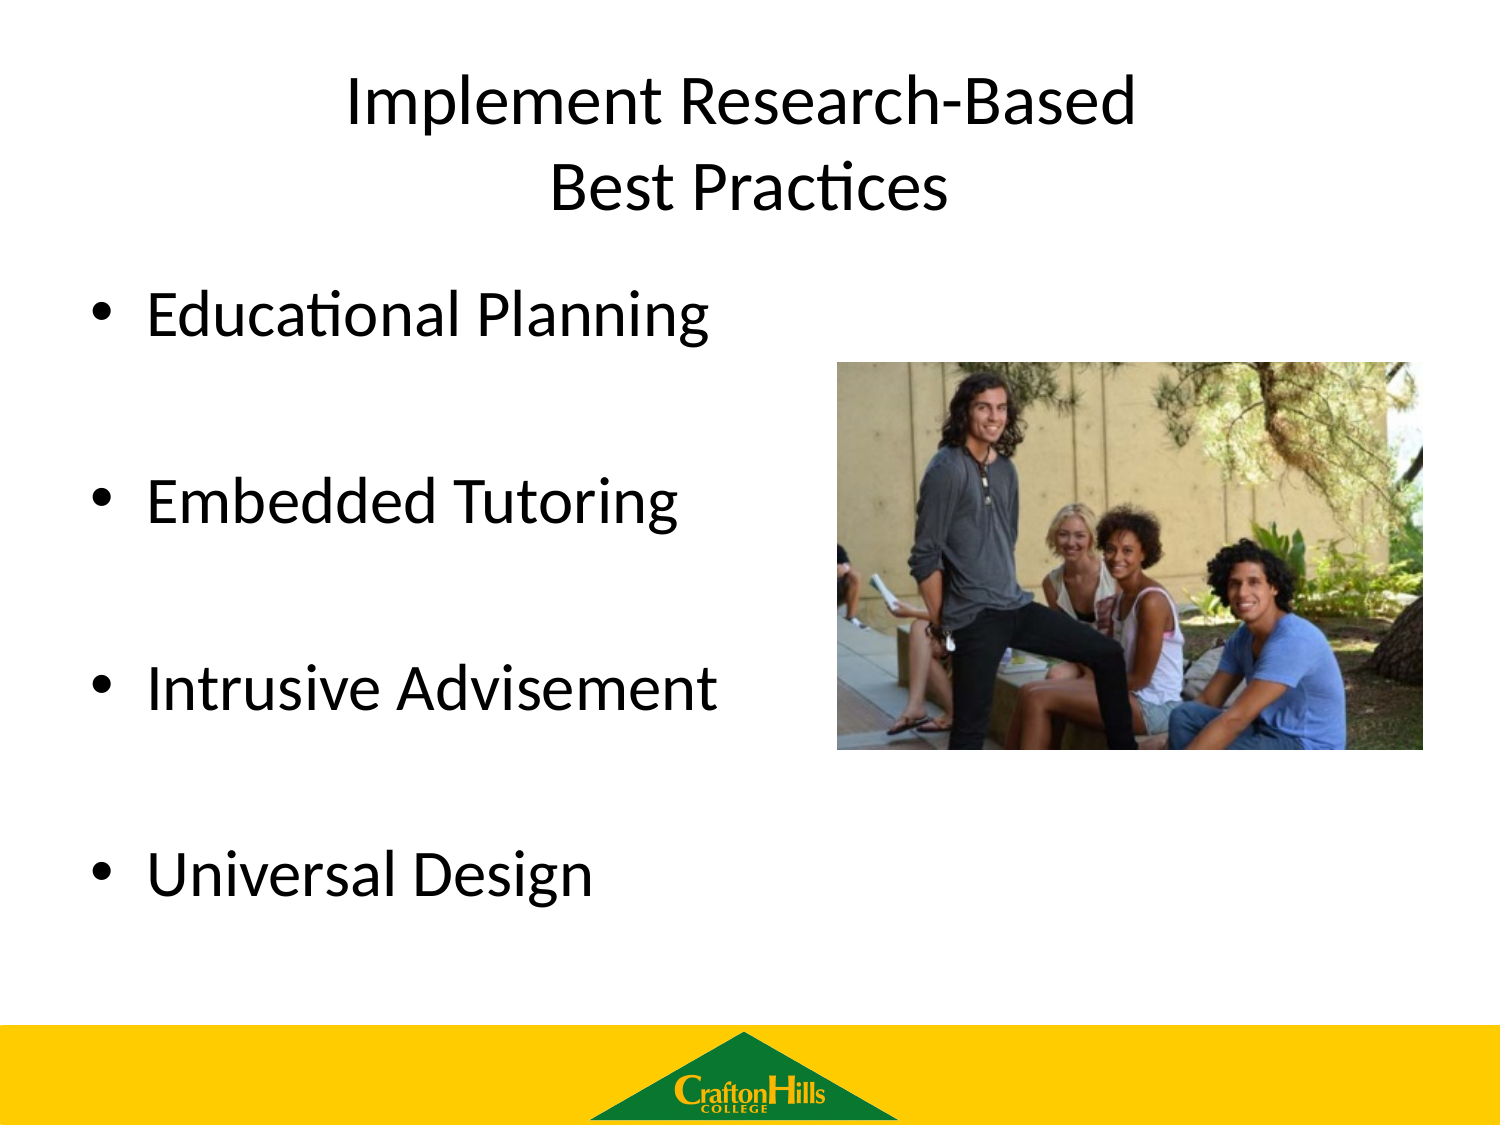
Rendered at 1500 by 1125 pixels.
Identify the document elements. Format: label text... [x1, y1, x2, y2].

list Educational Planning Embedded Tutoring Intrusive Advisement Universal Design [75, 262, 1425, 1005]
picture [587, 1005, 900, 1121]
picture [837, 361, 1423, 751]
title Implement Research-Based Best Practices [75, 45, 1425, 233]
